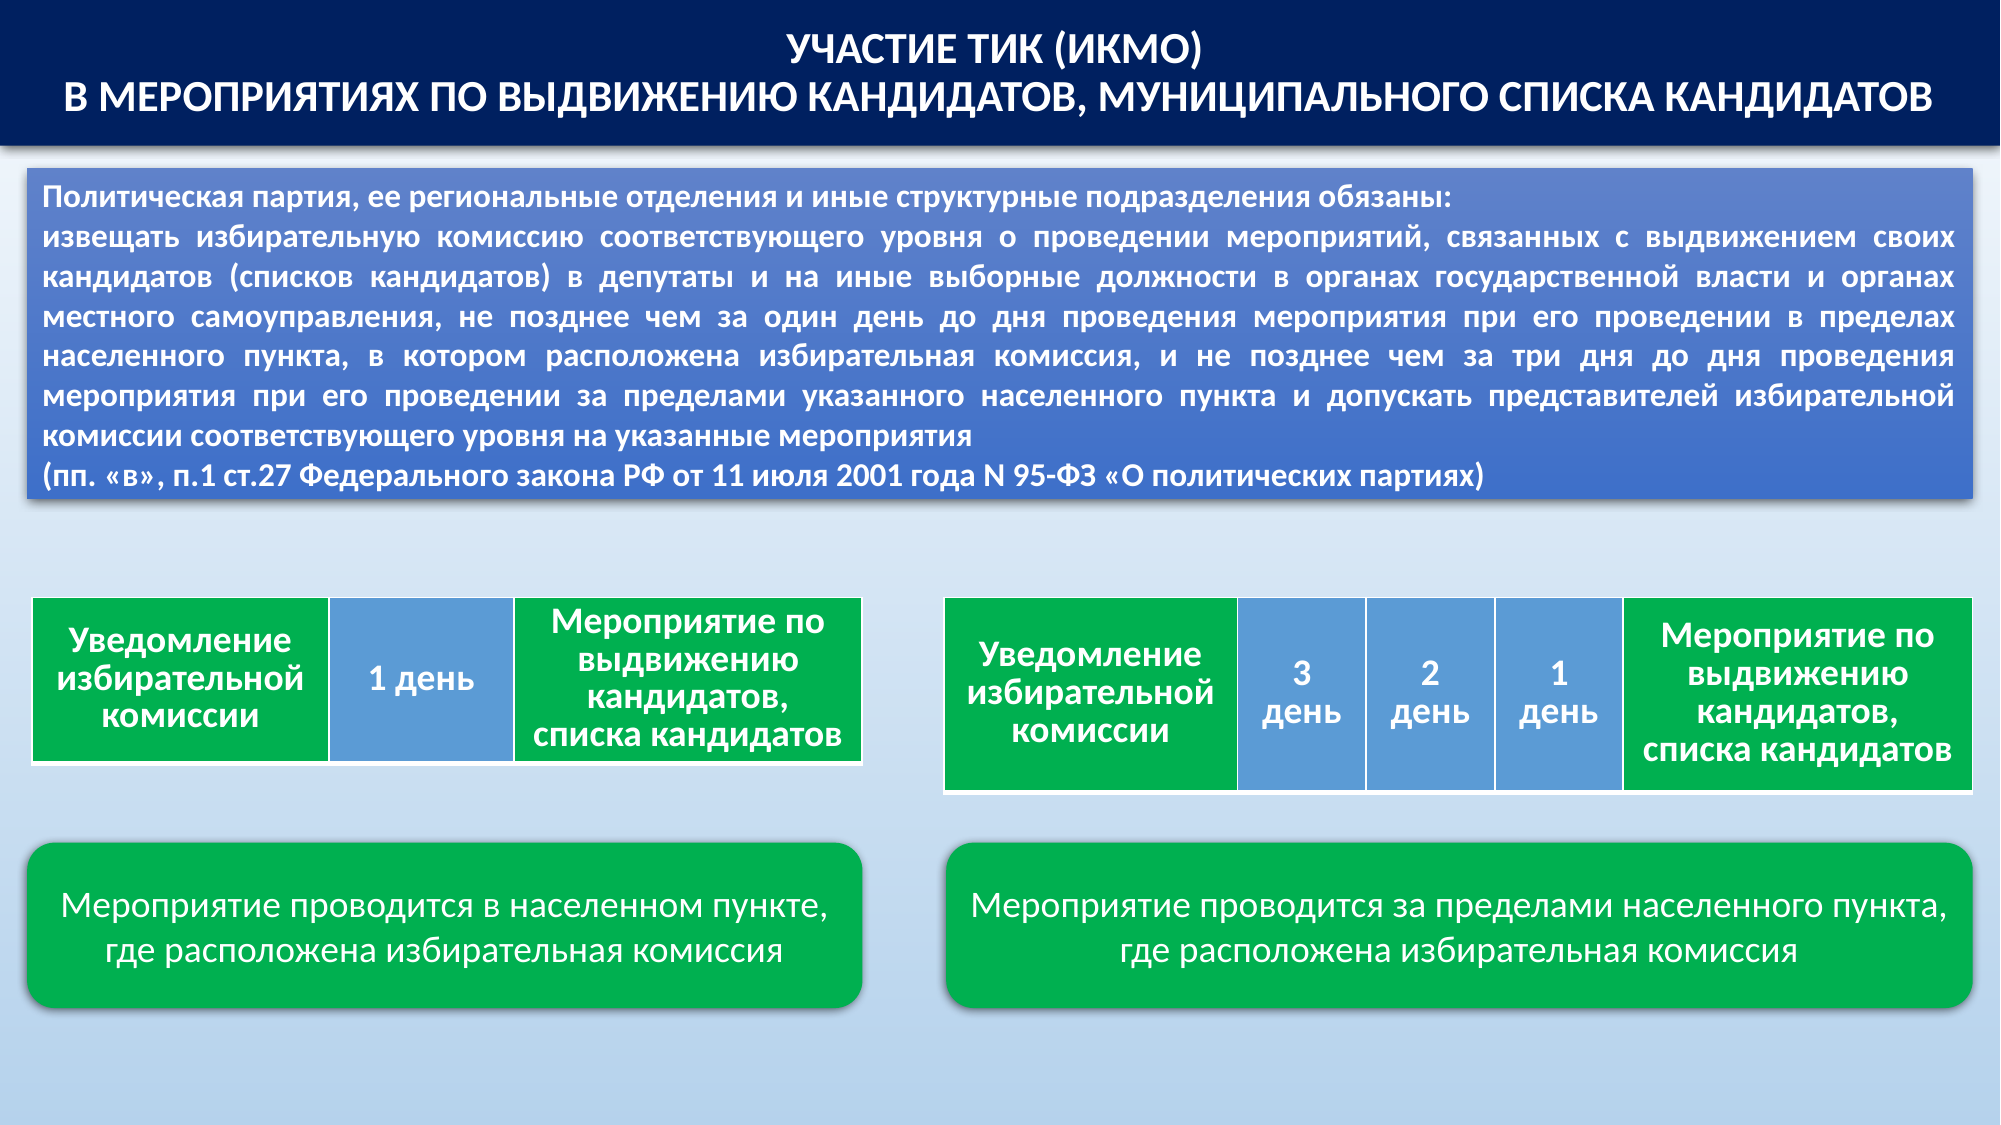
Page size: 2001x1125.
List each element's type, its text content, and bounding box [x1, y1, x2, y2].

table_header Мероприятие по выдвижению кандидатов, списка кандидатов [515, 598, 861, 761]
text_box Мероприятие проводится в населенном пункте, где расположена избирательная комиссия [27, 842, 863, 1009]
text_box Политическая партия, ее региональные отделения и иные структурные подразделения обязаны: извещать избирательную комиссию соответствующего уровня о проведении мероприятий, связанных с выдвижением своих кандидатов (списков кандидатов) в депутаты и на иные выборные должности в органах государственной власти и органах местного самоуправления, не позднее чем за один день до дня проведения мероприятия при его проведении в пределах населенного пункта, в котором расположена избирательная комиссия, и не позднее чем за три дня до дня проведения мероприятия при его проведении за пределами указанного населенного пункта и допускать представителей избирательной комиссии соответствующего уровня на указанные мероприятия (пп. «в», п.1 ст.27 Федерального закона РФ от 11 июля 2001 года N 95-ФЗ «О политических партиях) [27, 168, 1973, 499]
table_header 3 день [1238, 598, 1365, 790]
text_box Мероприятие проводится за пределами населенного пункта, где расположена избирательная комиссия [946, 842, 1973, 1009]
table_header 1 день [330, 598, 513, 761]
table_header Уведомление избирательной комиссии [945, 598, 1237, 790]
title УЧАСТИЕ ТИК (ИКМО) В МЕРОПРИЯТИЯХ ПО ВЫДВИЖЕНИЮ КАНДИДАТОВ, МУНИЦИПАЛЬНОГО СПИСКА КАНДИДАТОВ [0, 0, 2000, 146]
table_header Уведомление избирательной комиссии [33, 598, 328, 761]
table_header Мероприятие по выдвижению кандидатов, списка кандидатов [1624, 598, 1972, 790]
table_header 1 день [1496, 598, 1622, 790]
table_header 2 день [1367, 598, 1494, 790]
